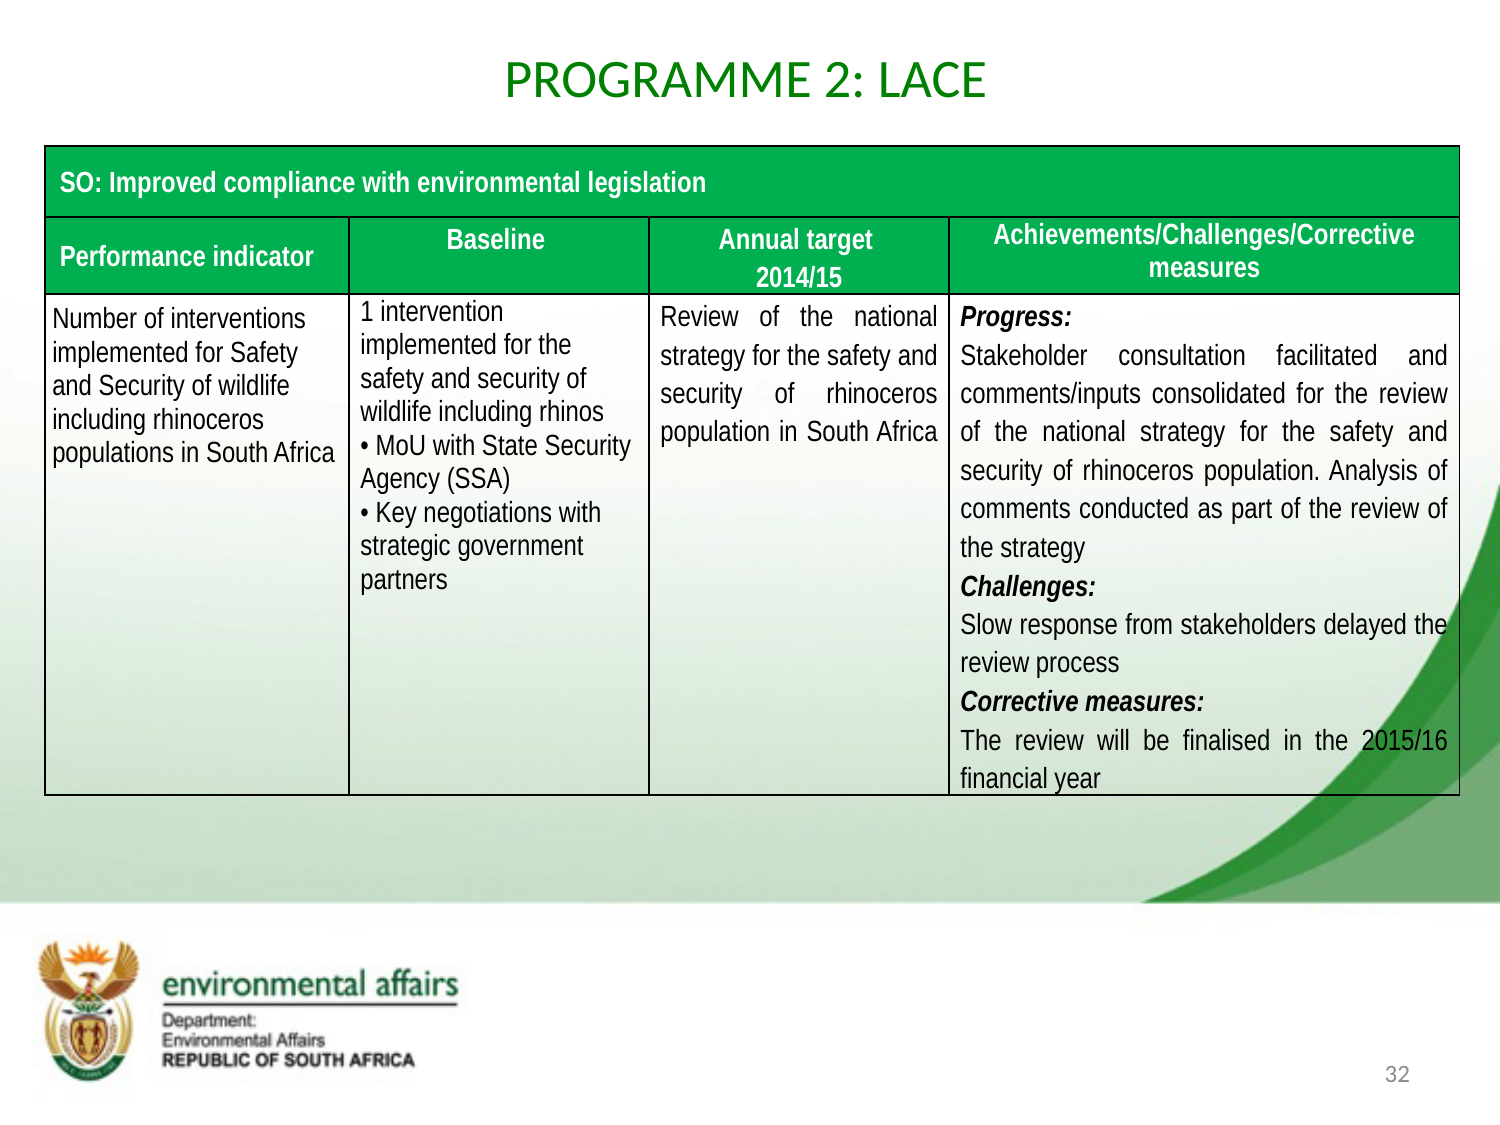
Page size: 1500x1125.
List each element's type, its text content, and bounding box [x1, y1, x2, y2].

table_cell Progress: Stakeholder consultation facilitated and comments/inputs consolidated for the review of the national strategy for the safety and security of rhinoceros population. Analysis of comments conducted as part of the review of the strategy Challenges: Slow response from stakeholders delayed the review process Corrective measures: The review will be finalised in the 2015/16 financial year [950, 295, 1459, 794]
slide_number 32 [1074, 1042, 1425, 1103]
title PROGRAMME 2: LACE [44, 27, 1460, 124]
table_cell Review of the national strategy for the safety and security of rhinoceros population in South Africa [650, 295, 948, 794]
table_cell Performance indicator [46, 218, 348, 293]
table_cell Number of interventions implemented for Safety and Security of wildlife including rhinoceros populations in South Africa [46, 295, 348, 794]
table_cell Annual target 2014/15 [650, 218, 948, 293]
table_cell Baseline [350, 218, 648, 293]
table_header SO: Improved compliance with environmental legislation [46, 147, 1459, 216]
picture [0, 0, 1500, 1125]
table_cell Achievements/Challenges/Corrective measures [950, 218, 1459, 293]
table_cell 1 intervention implemented for the safety and security of wildlife including rhinos • MoU with State Security Agency (SSA) • Key negotiations with strategic government partners [350, 295, 648, 794]
